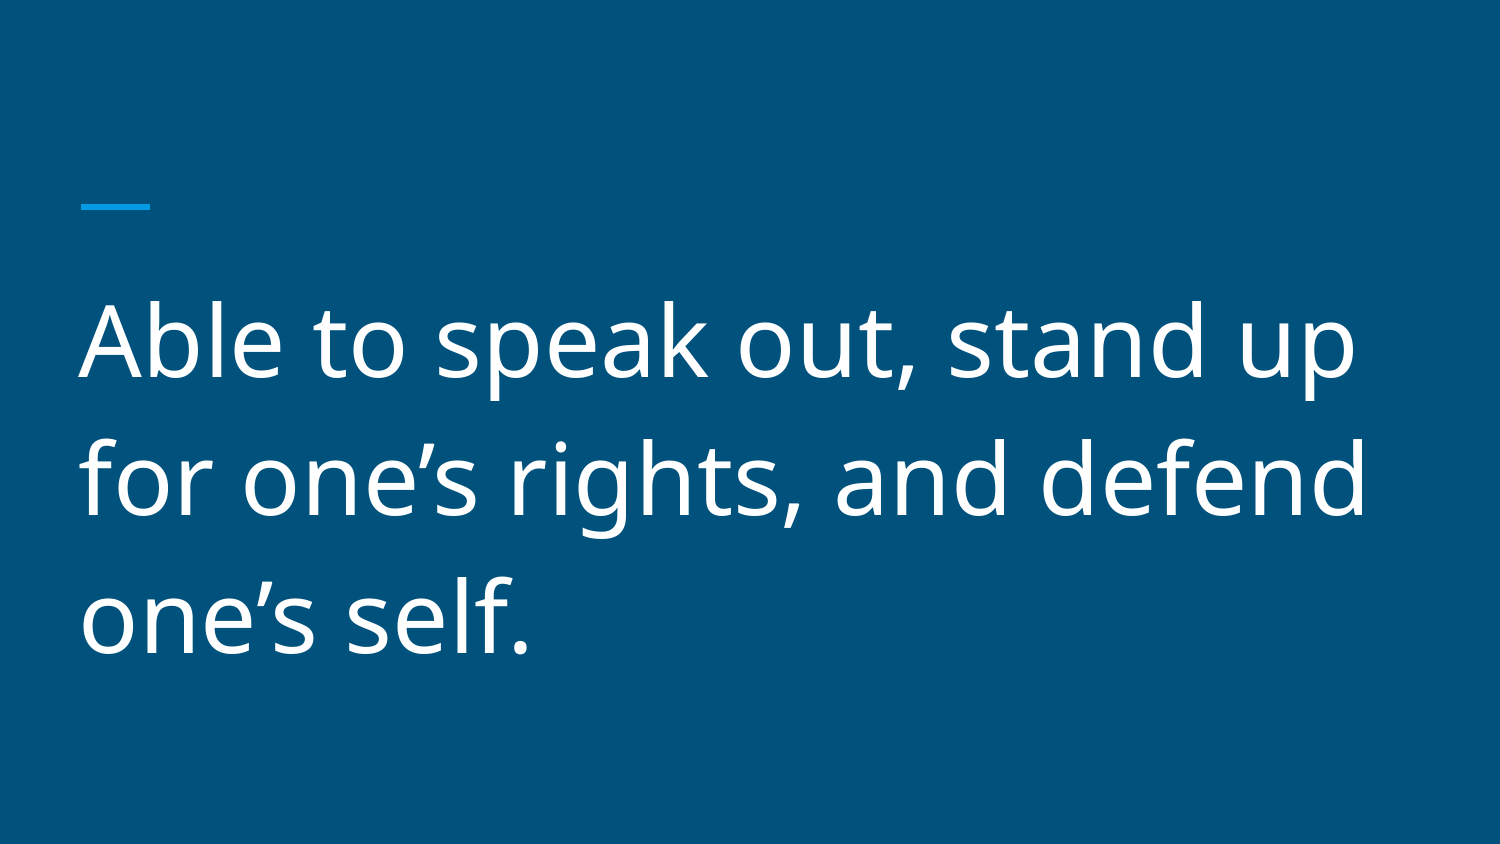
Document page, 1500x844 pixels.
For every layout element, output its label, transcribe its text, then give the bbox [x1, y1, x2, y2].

list Able to speak out, stand up for one’s rights, and defend one’s self. [63, 244, 1437, 750]
